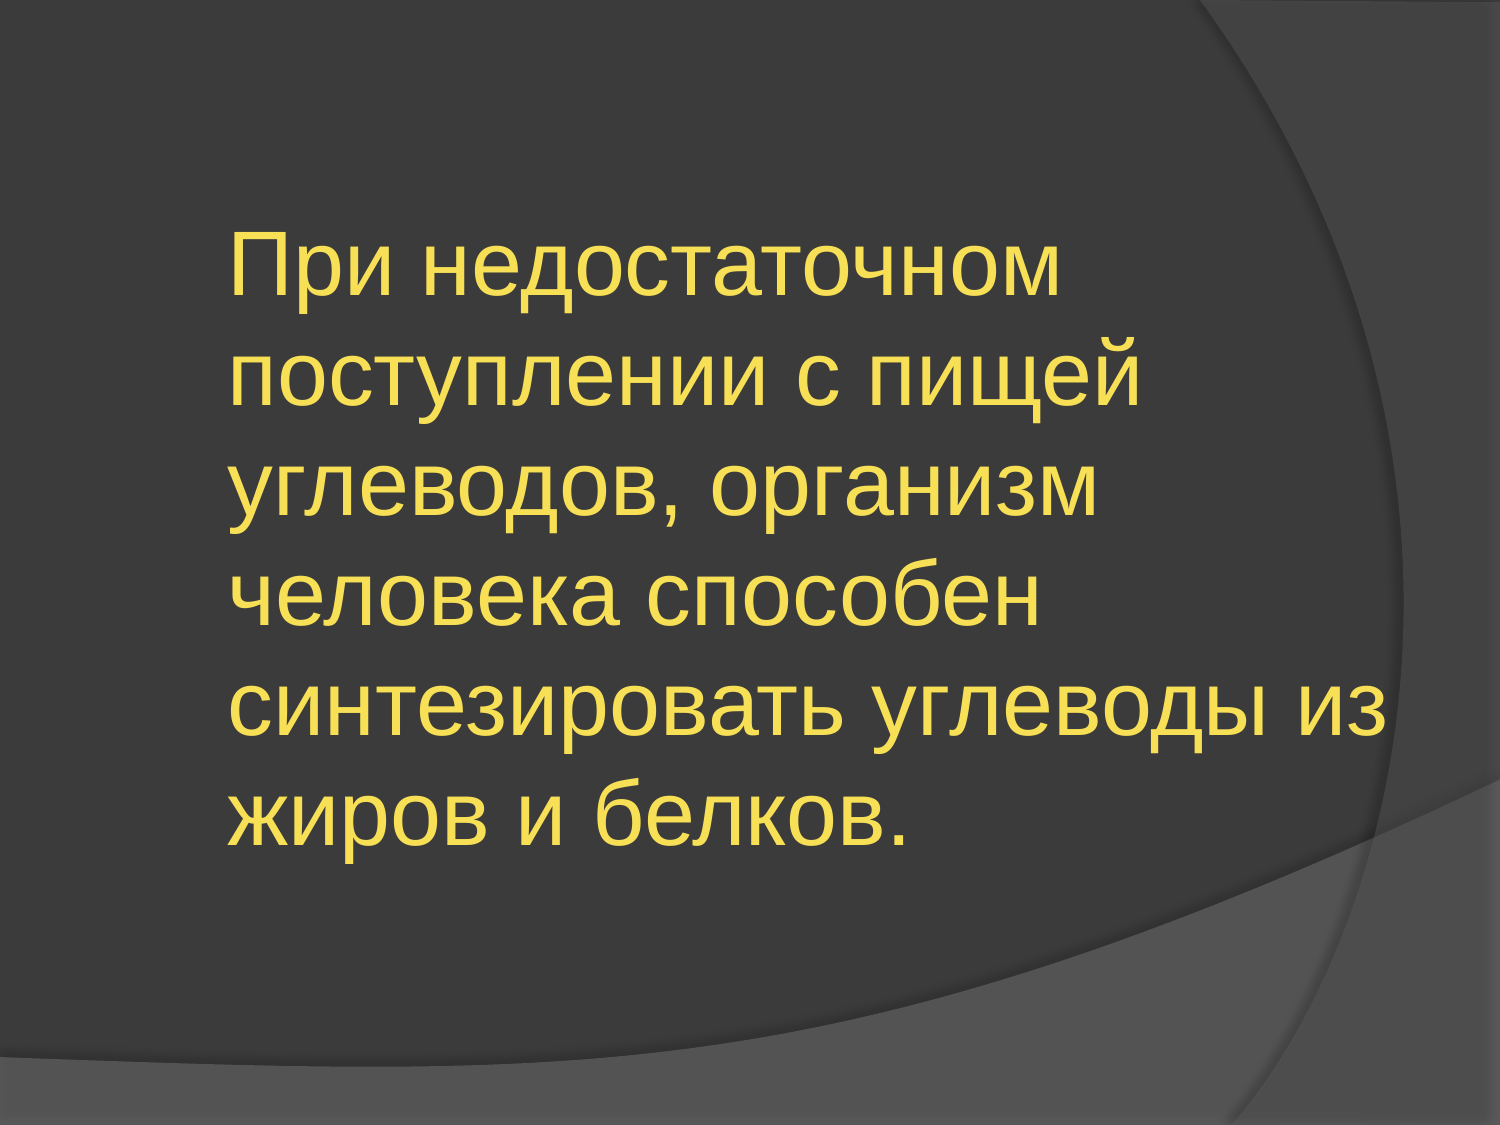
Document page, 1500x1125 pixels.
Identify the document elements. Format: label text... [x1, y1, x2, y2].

list При недостаточном поступлении с пищей углеводов, организм человека способен синтезировать углеводы из жиров и белков. [206, 196, 1432, 939]
